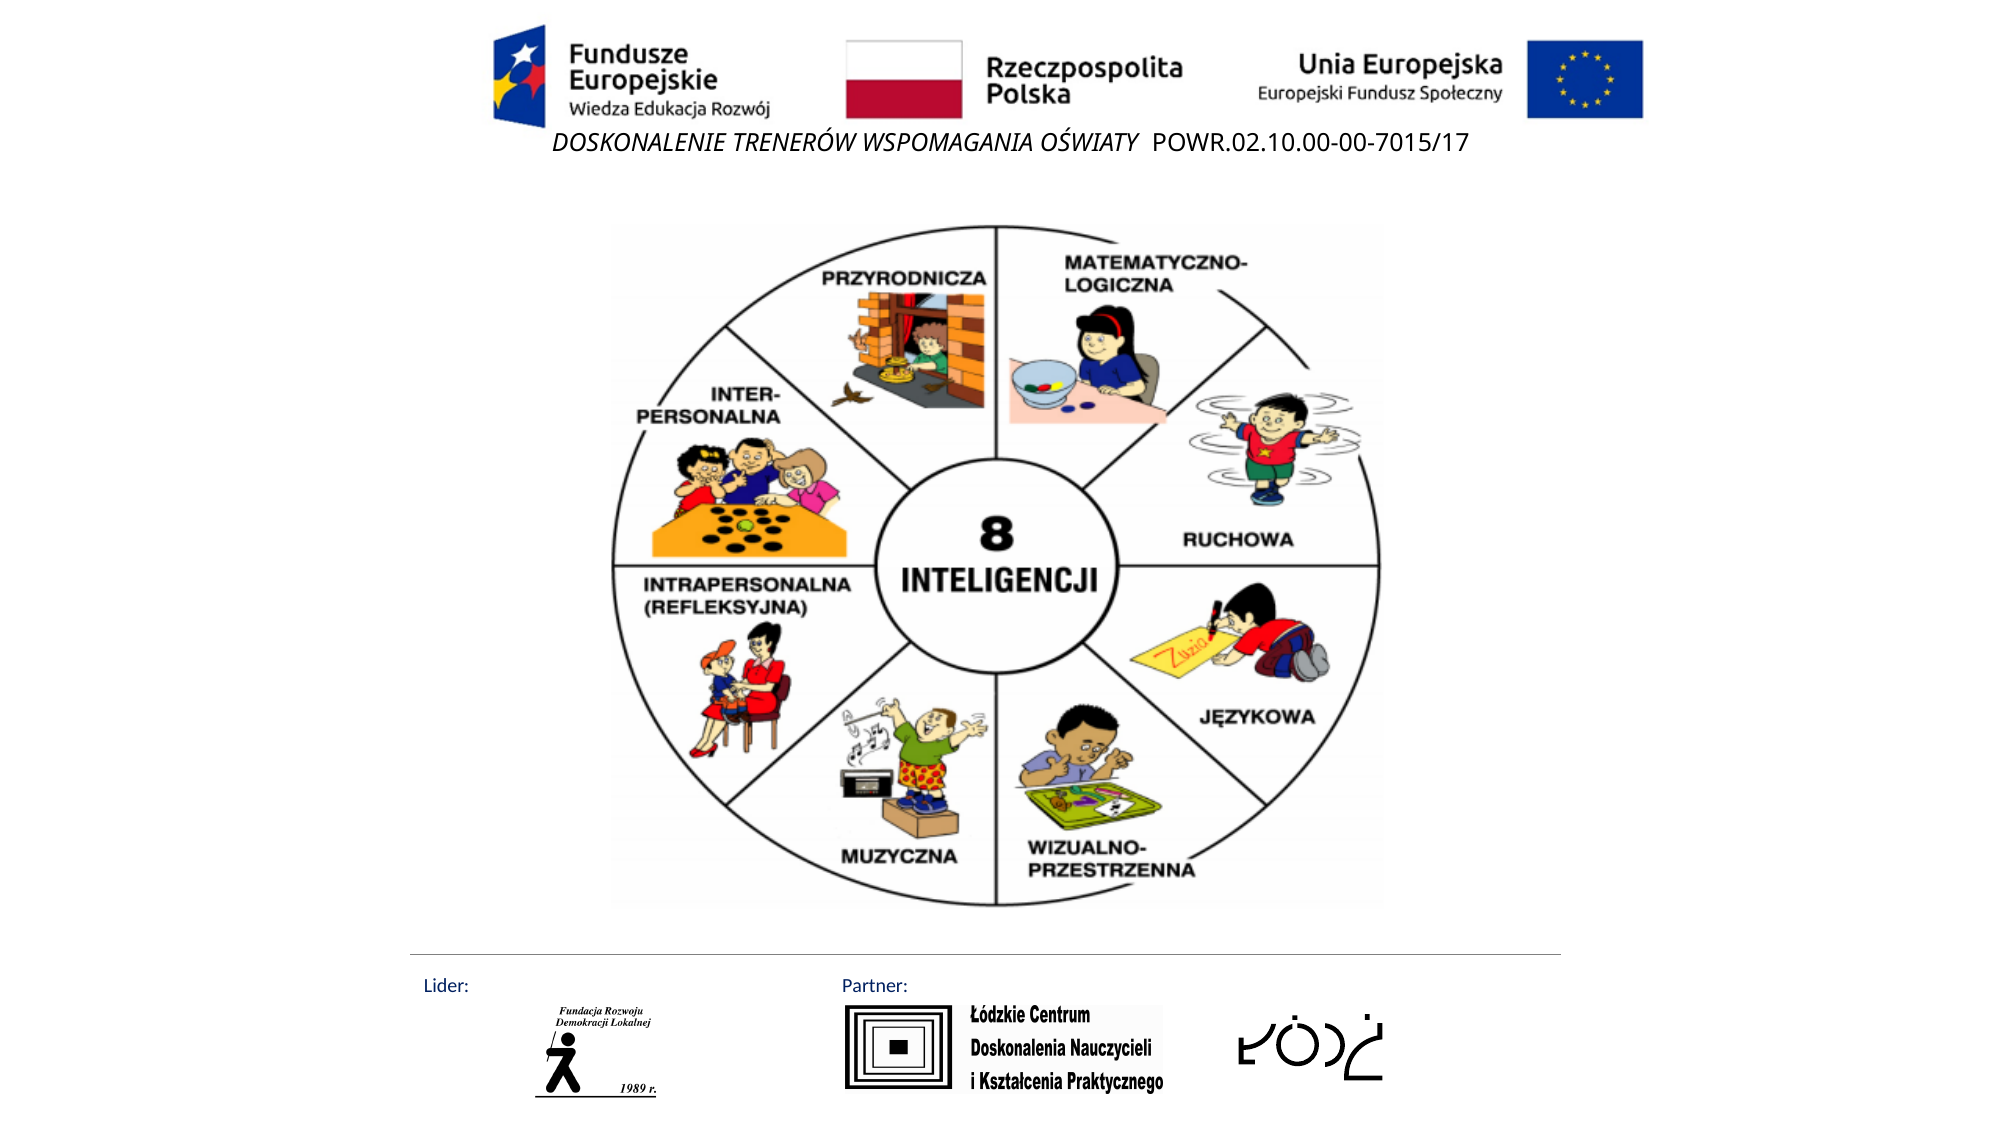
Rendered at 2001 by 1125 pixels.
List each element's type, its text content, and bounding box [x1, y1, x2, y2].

picture [468, 0, 1669, 154]
picture [384, 953, 1587, 1125]
title DOSKONALENIE TRENERÓW WSPOMAGANIA OŚWIATY POWR.02.10.00-00-7015/17 [151, 0, 1871, 169]
picture [582, 191, 1418, 934]
